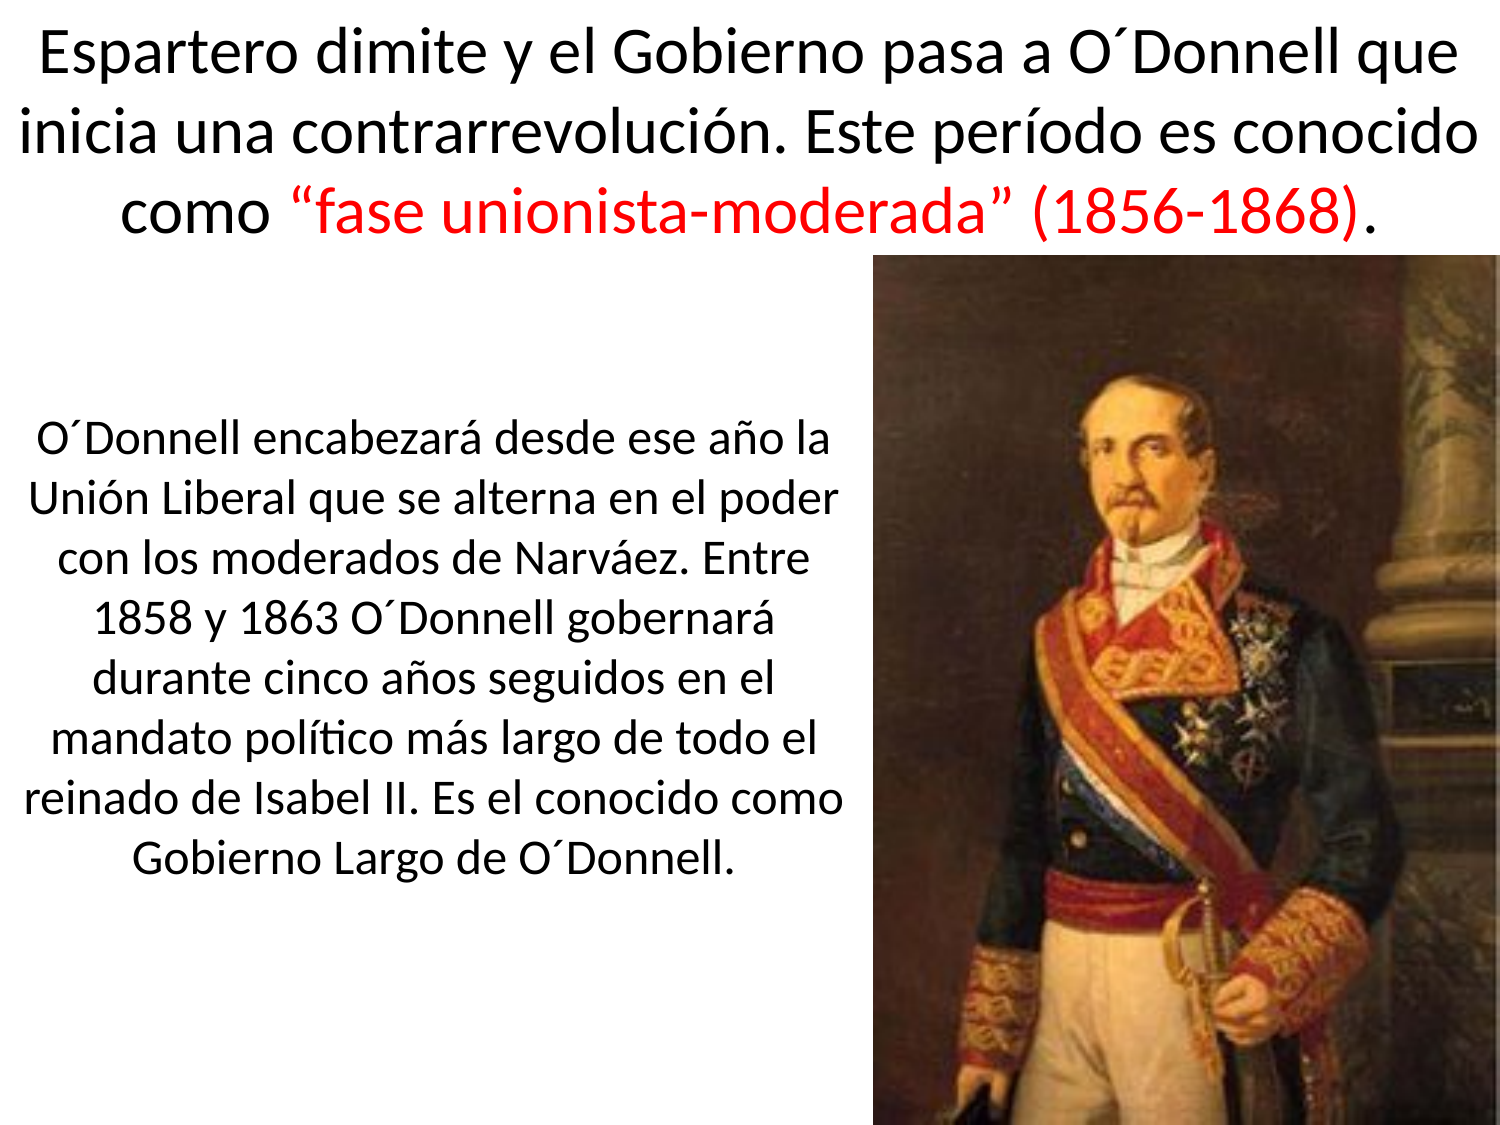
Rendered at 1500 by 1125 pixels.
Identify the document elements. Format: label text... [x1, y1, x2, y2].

picture [873, 255, 1500, 1125]
text_box Espartero dimite y el Gobierno pasa a O´Donnell que inicia una contrarrevolución. Este período es conocido como “fase unionista-moderada” (1856-1868). [0, 0, 1500, 255]
text_box O´Donnell encabezará desde ese año la Unión Liberal que se alterna en el poder con los moderados de Narváez. Entre 1858 y 1863 O´Donnell gobernará durante cinco años seguidos en el mandato político más largo de todo el reinado de Isabel II. Es el conocido como Gobierno Largo de O´Donnell. [0, 397, 868, 892]
